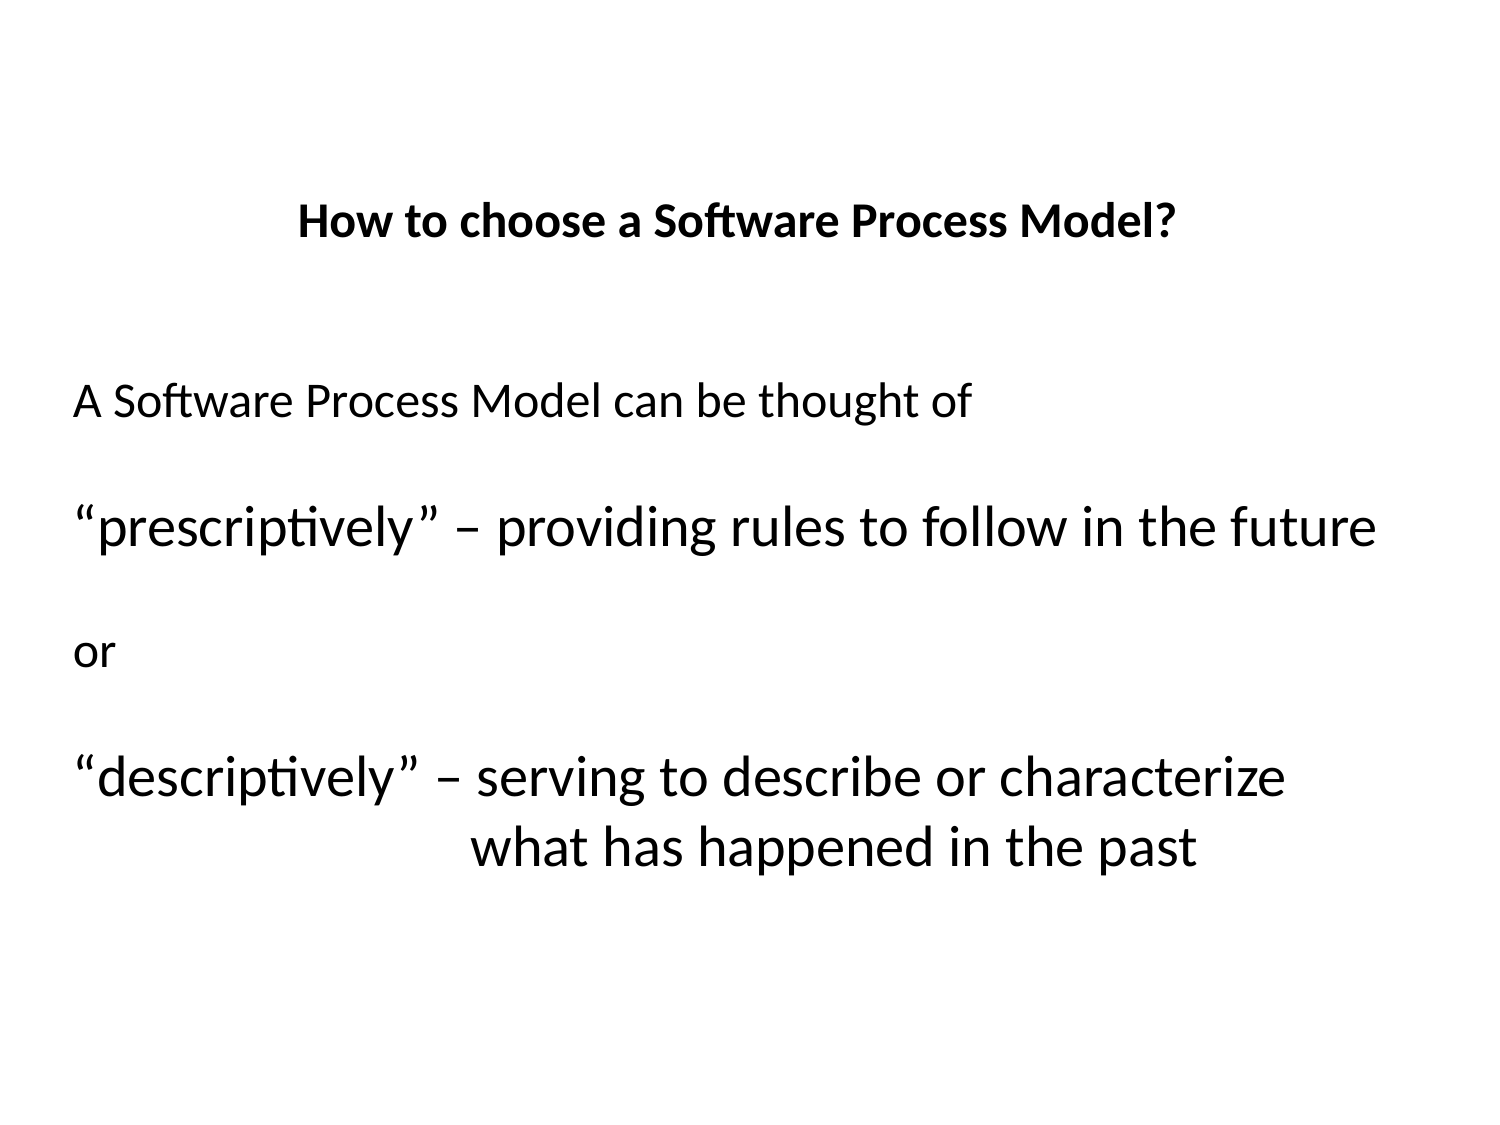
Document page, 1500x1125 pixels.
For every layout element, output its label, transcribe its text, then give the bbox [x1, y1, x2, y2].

text_box How to choose a Software Process Model? A Software Process Model can be thought of “prescriptively” – providing rules to follow in the future or “descriptively” – serving to describe or characterize what has happened in the past [58, 180, 1394, 886]
